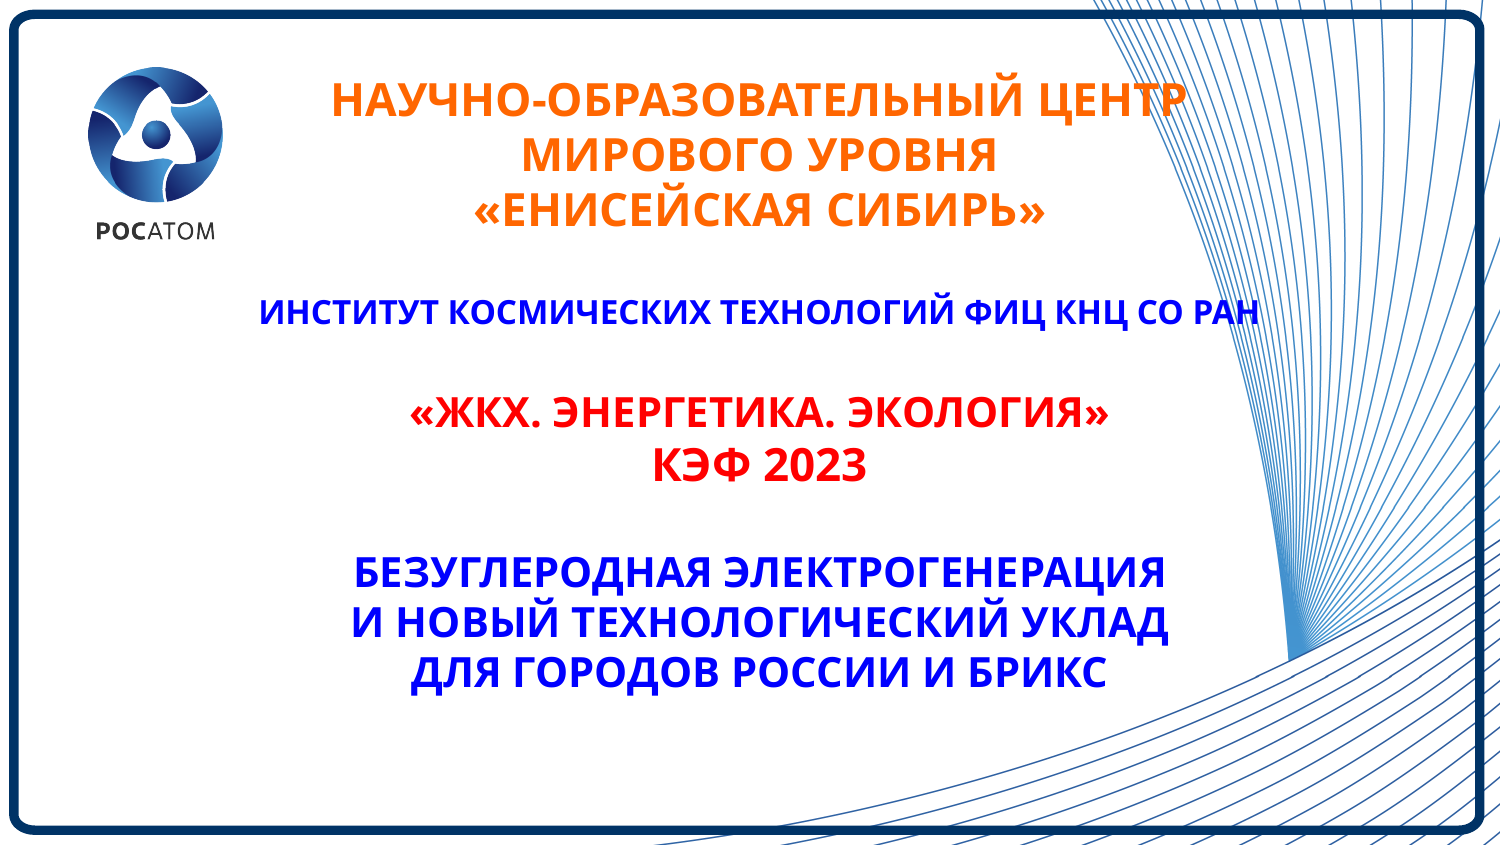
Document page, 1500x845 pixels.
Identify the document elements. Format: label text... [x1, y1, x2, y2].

text_box [13, 14, 1480, 831]
text_box НАУЧНО-ОБРАЗОВАТЕЛЬНЫЙ ЦЕНТР МИРОВОГО УРОВНЯ «ЕНИСЕЙСКАЯ СИБИРЬ» ИНСТИТУТ КОСМИЧЕСКИХ ТЕХНОЛОГИЙ ФИЦ КНЦ СО РАН «ЖКХ. ЭНЕРГЕТИКА. ЭКОЛОГИЯ» КЭФ 2023 БЕЗУГЛЕРОДНАЯ ЭЛЕКТРОГЕНЕРАЦИЯ И НОВЫЙ ТЕХНОЛОГИЧЕСКИЙ УКЛАД ДЛЯ ГОРОДОВ РОССИИ И БРИКС [34, 63, 1486, 799]
picture [0, 0, 1500, 845]
